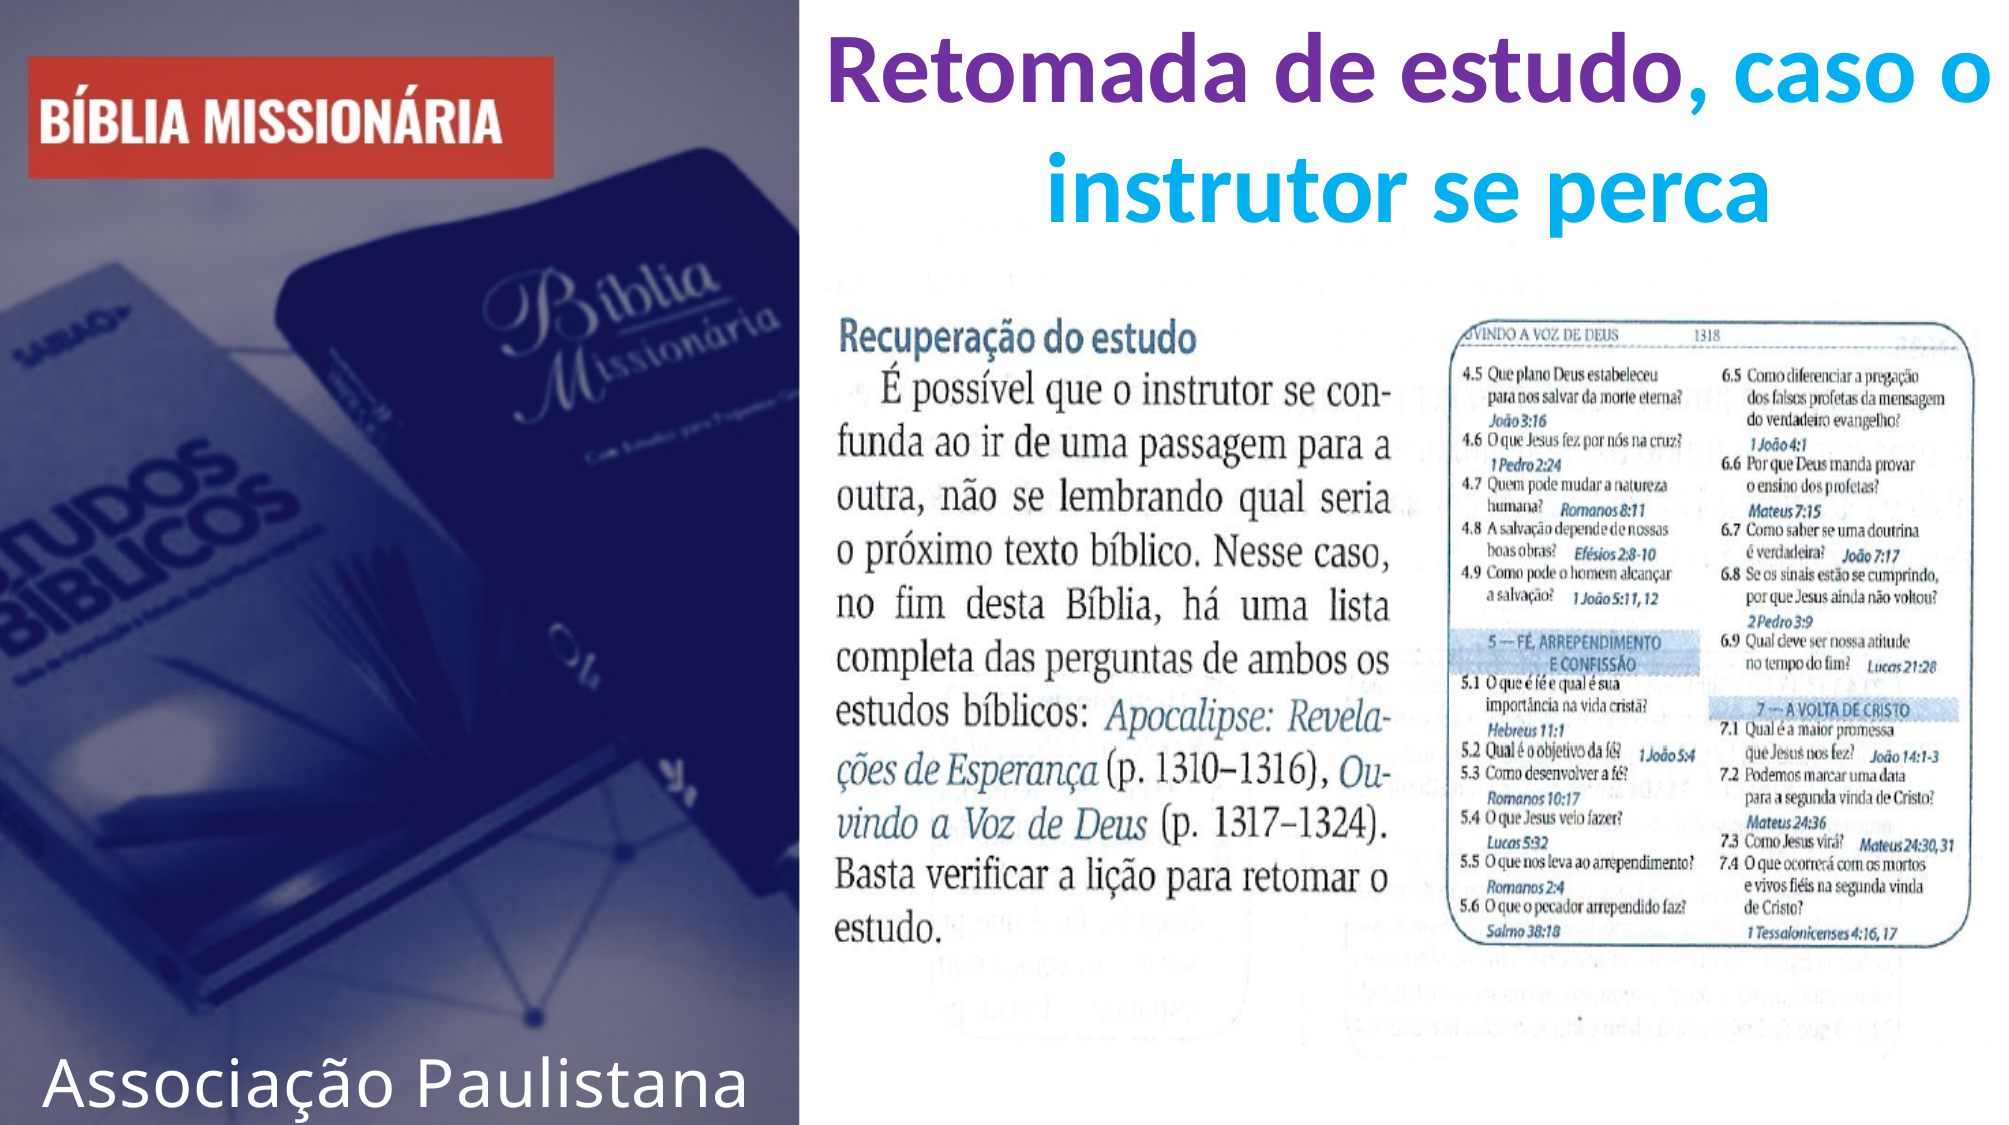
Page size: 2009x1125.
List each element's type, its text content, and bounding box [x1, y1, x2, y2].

picture [0, 0, 800, 1125]
picture [816, 215, 1990, 1059]
text_box Retomada de estudo, caso o instrutor se perca [804, 0, 2008, 213]
